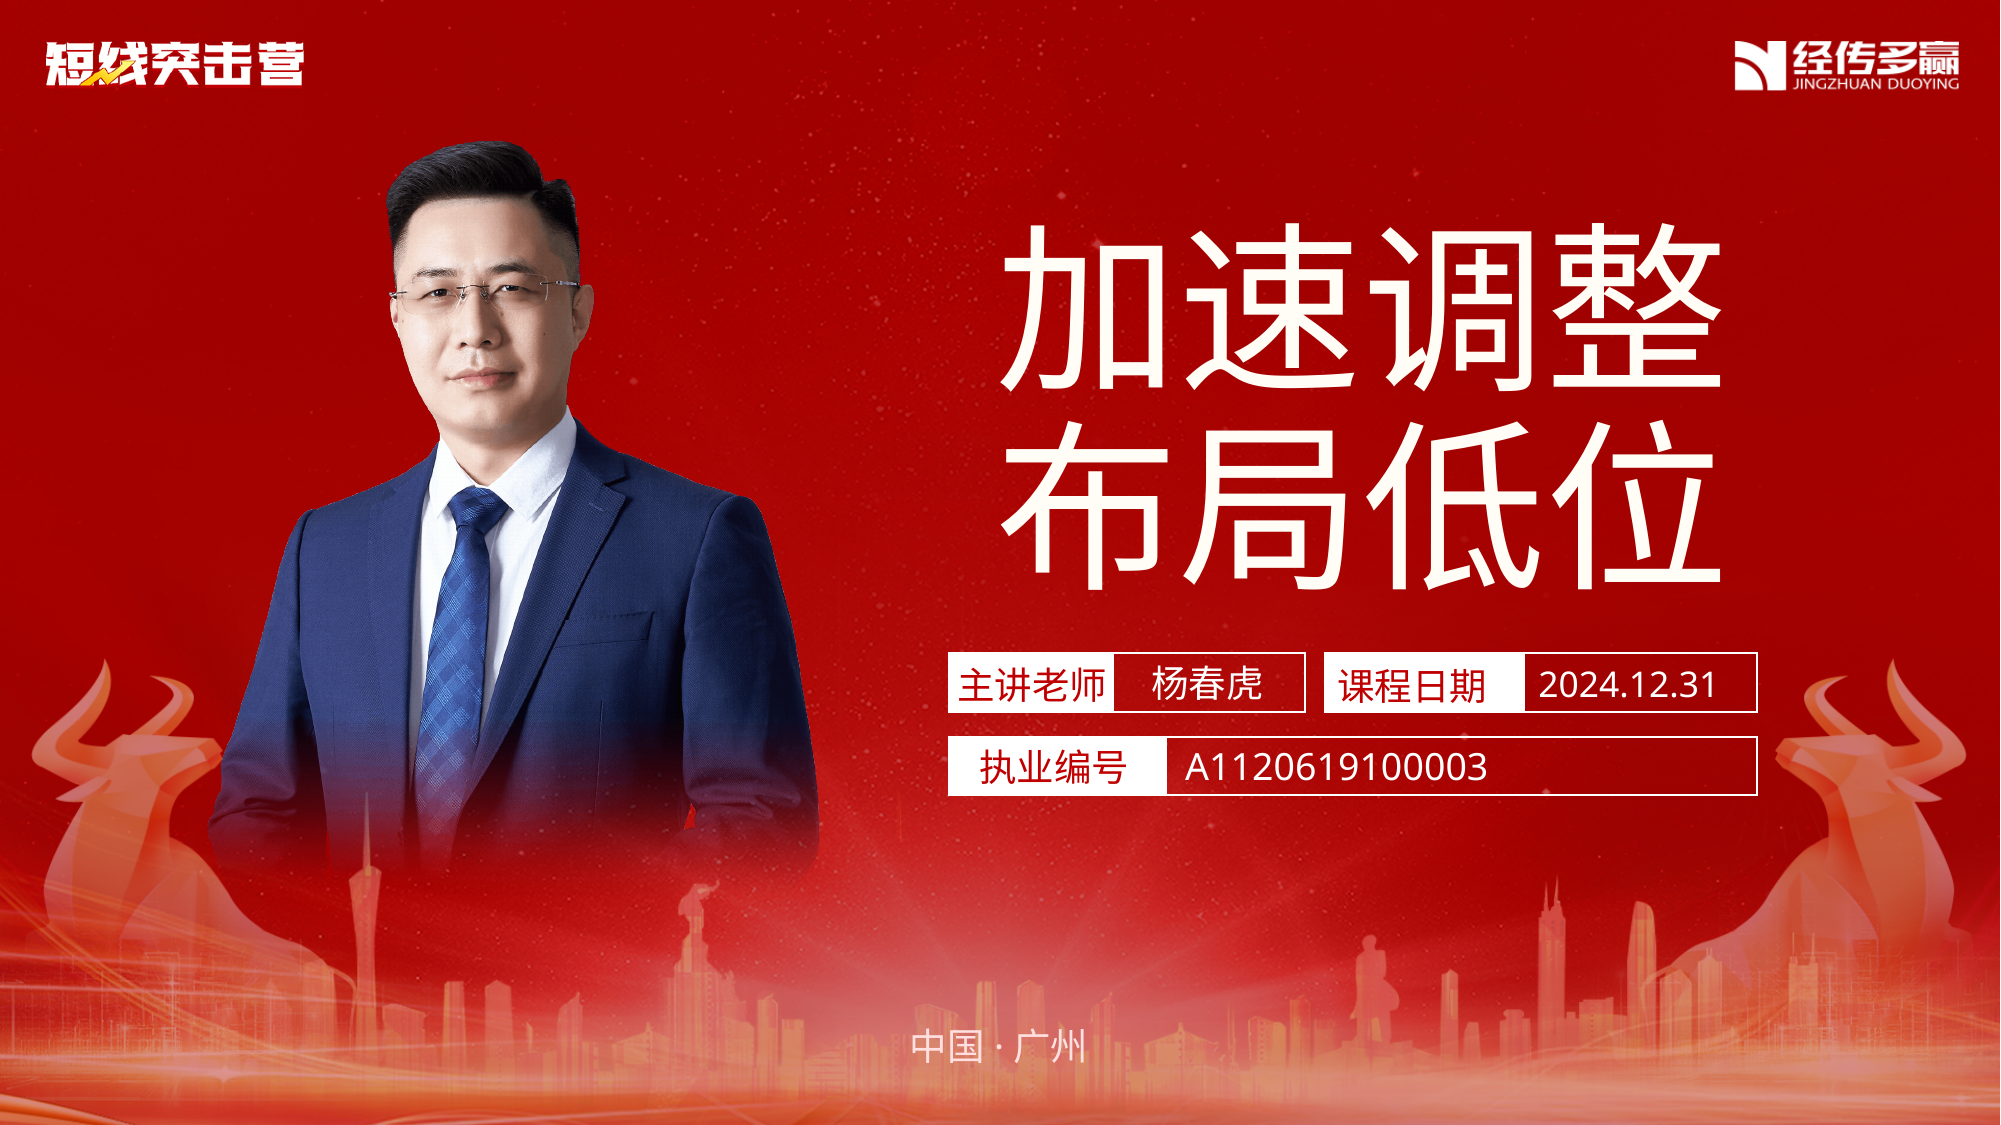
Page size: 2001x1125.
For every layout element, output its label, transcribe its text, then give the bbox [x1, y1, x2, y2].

text_box [1114, 652, 1306, 713]
text_box 加速调整 布局低位 [820, 212, 1983, 623]
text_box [1322, 653, 1782, 716]
text_box 中国·广州 [895, 1015, 1129, 1076]
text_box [948, 735, 1758, 798]
picture [0, 0, 2000, 1125]
text_box 主讲老师 [942, 654, 1130, 714]
text_box 杨春虎 [1136, 652, 1281, 712]
